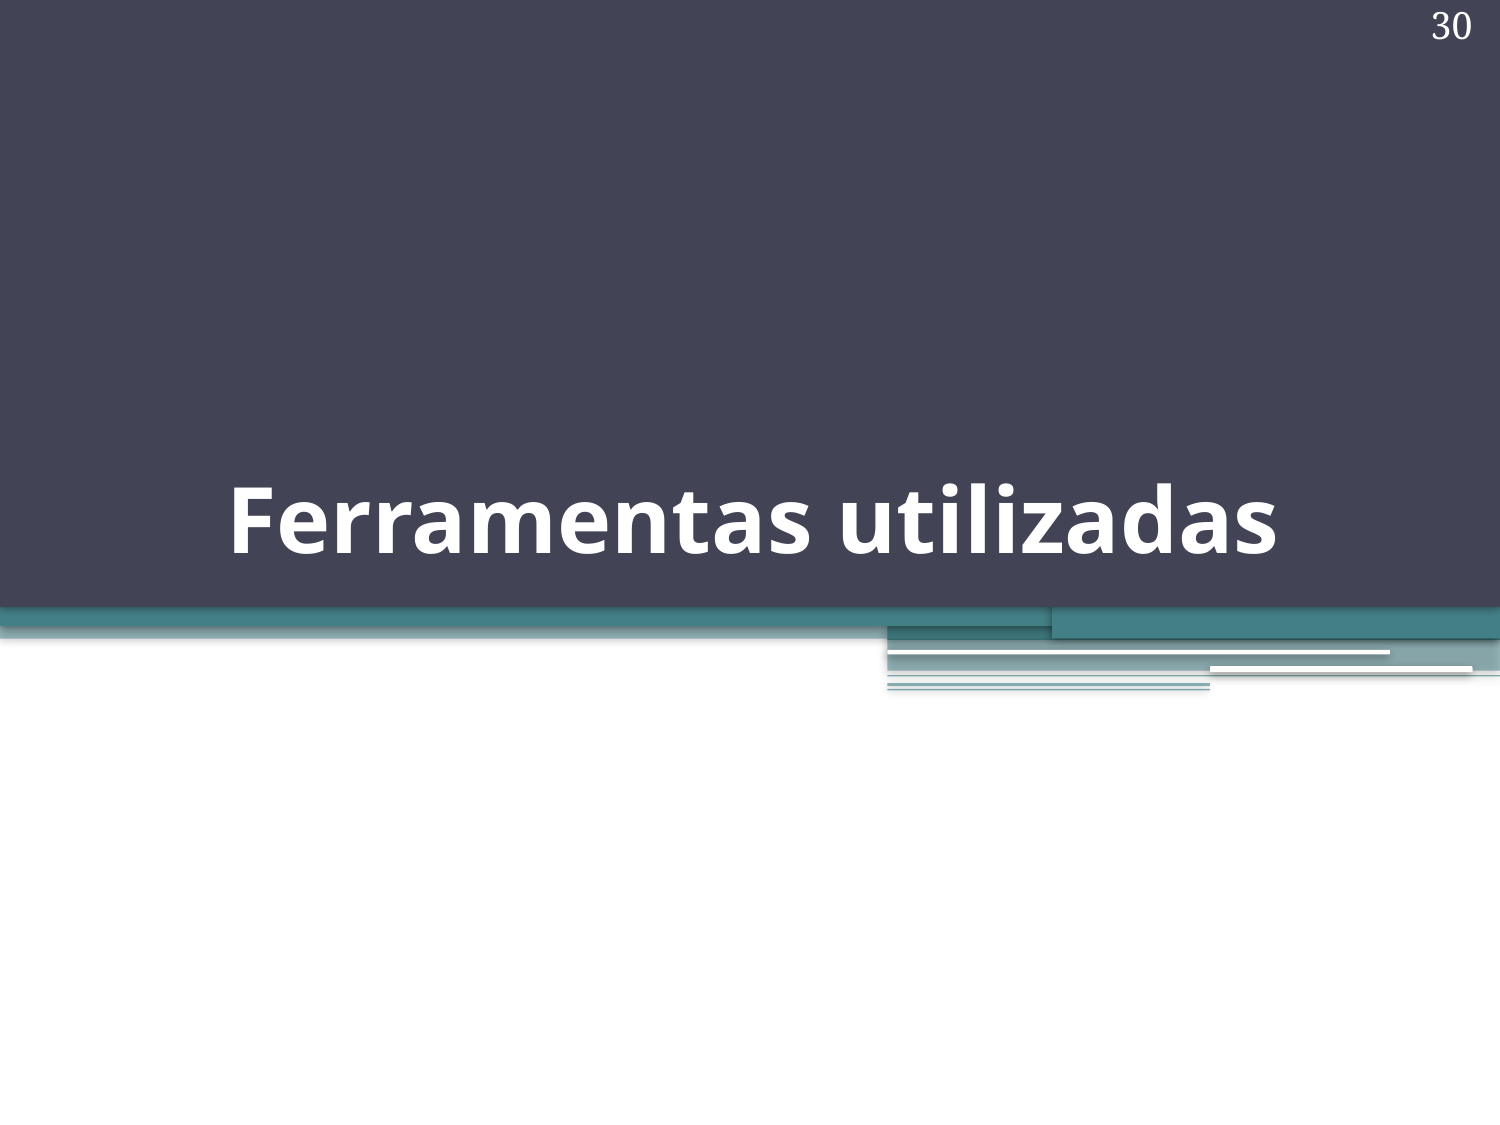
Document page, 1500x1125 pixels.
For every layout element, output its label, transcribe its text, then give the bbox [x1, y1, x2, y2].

slide_number 30 [1364, 0, 1488, 61]
title Ferramentas utilizadas [17, 338, 1489, 580]
